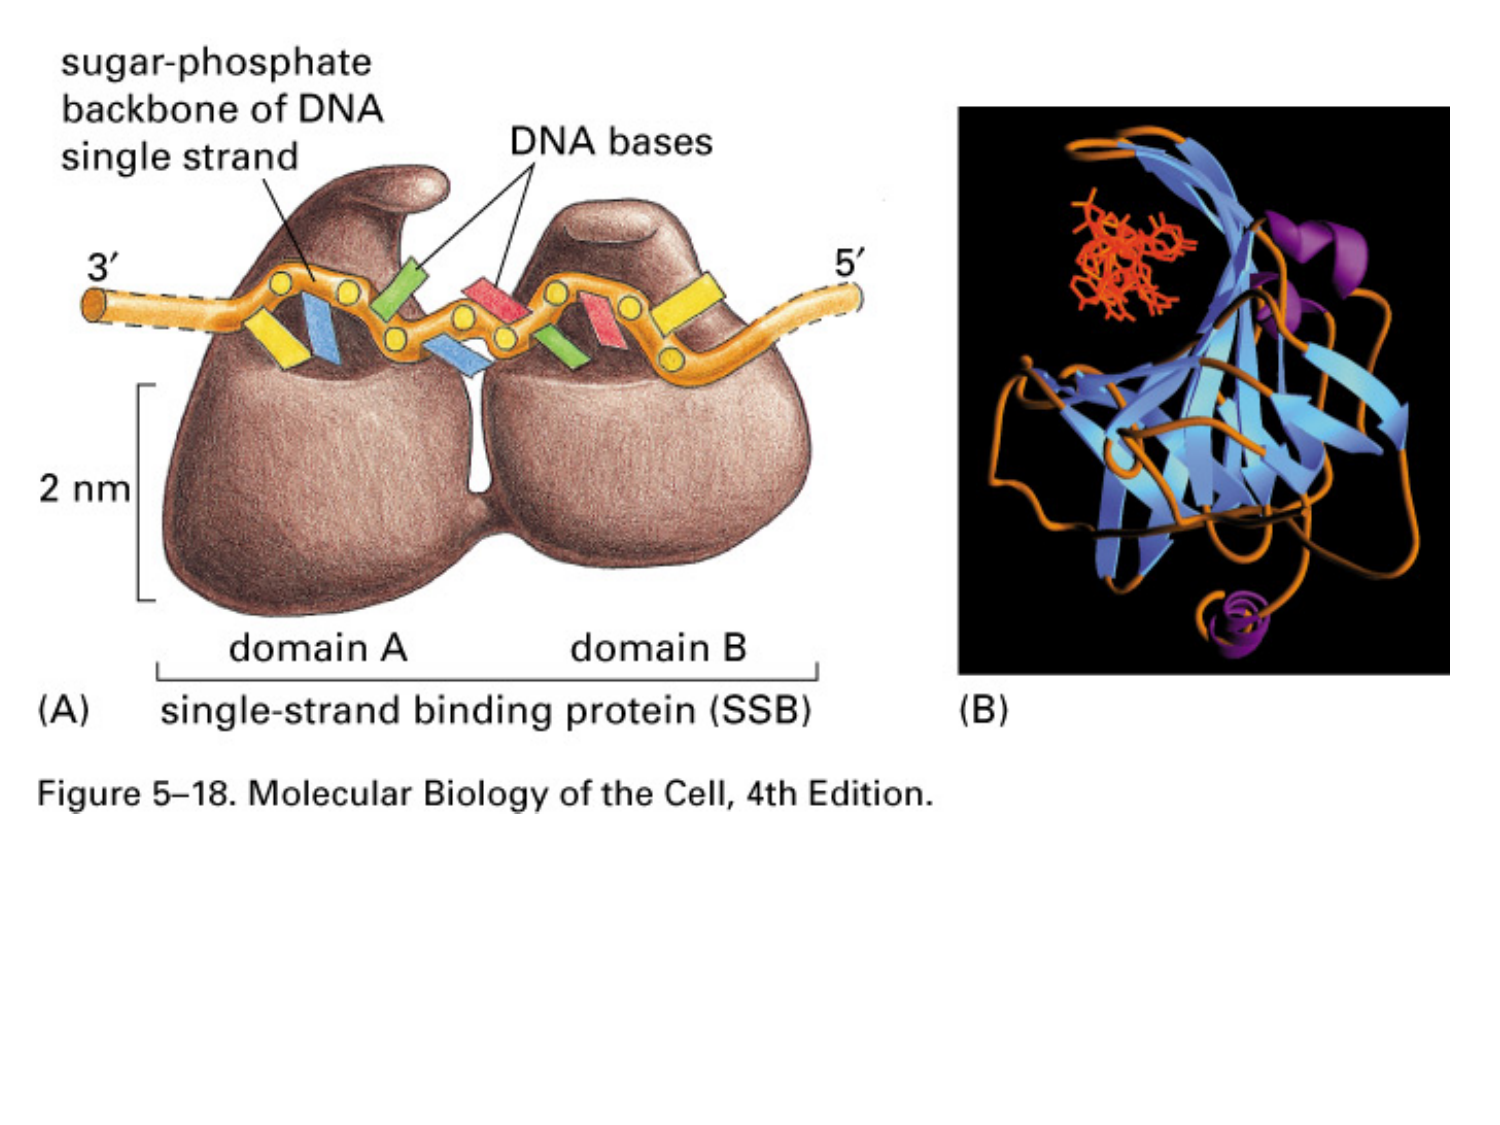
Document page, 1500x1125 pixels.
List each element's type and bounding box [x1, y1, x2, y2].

picture [37, 37, 1451, 814]
